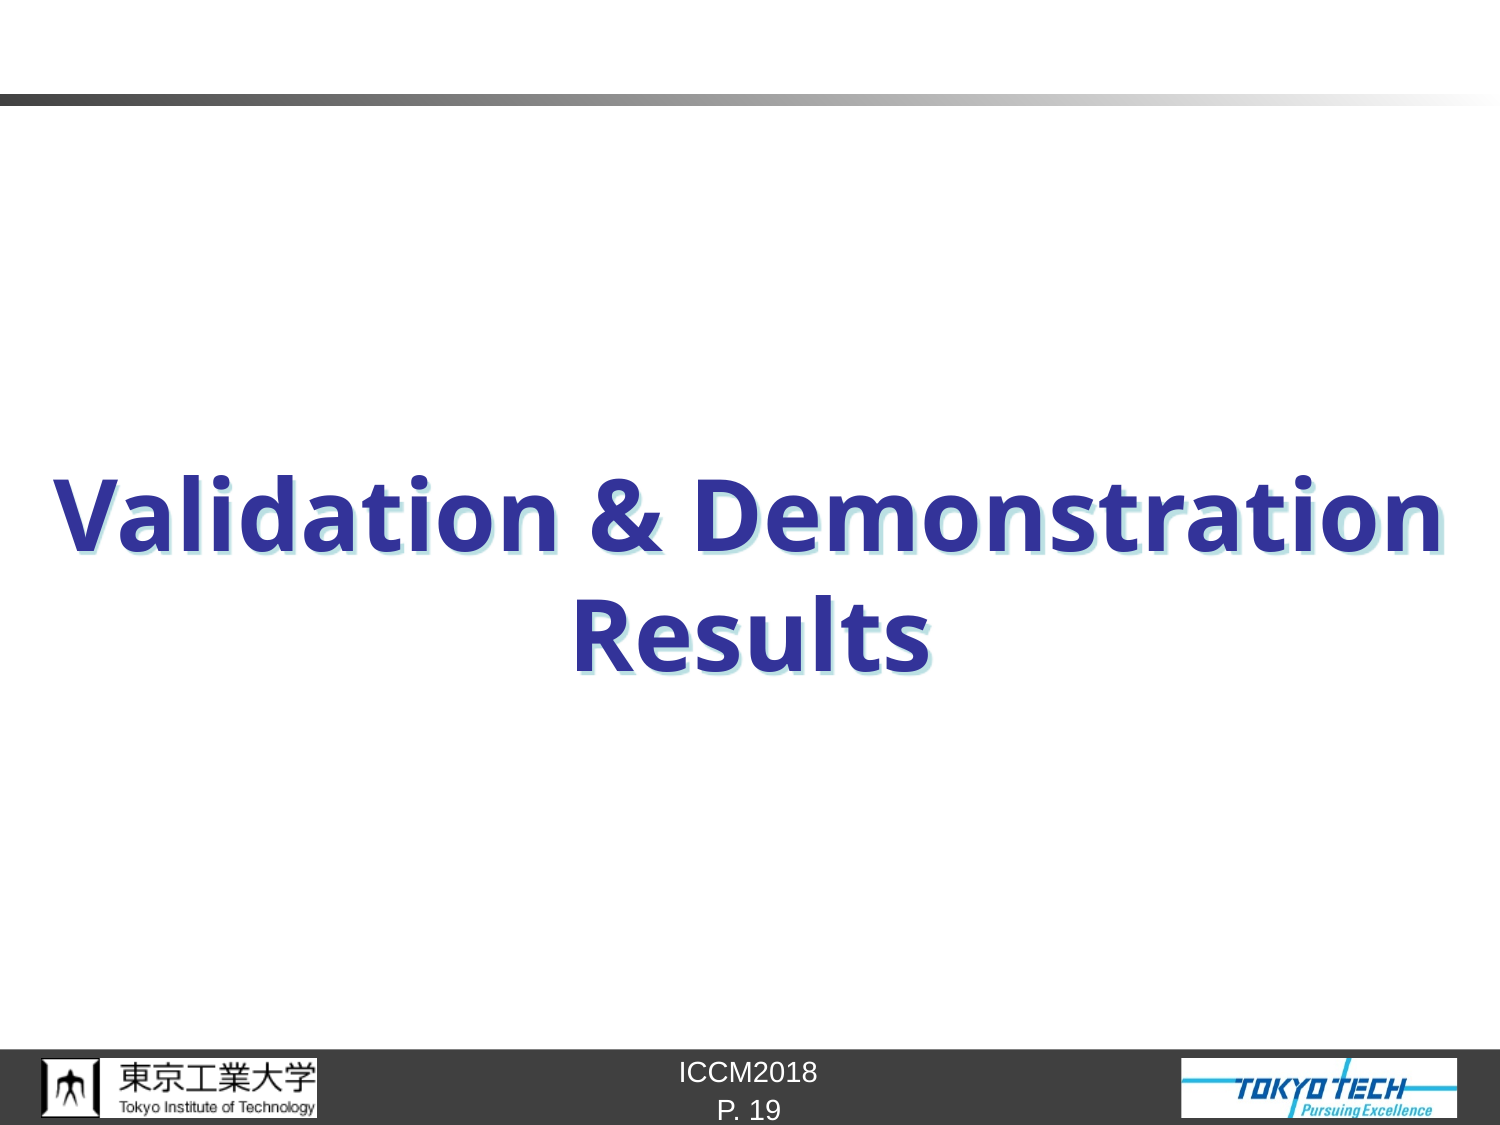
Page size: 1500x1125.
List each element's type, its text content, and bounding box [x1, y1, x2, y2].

title Validation & Demonstration Results [0, 107, 1500, 1036]
slide_number P. 19 [662, 1092, 836, 1125]
picture [41, 1058, 317, 1118]
picture [1181, 1058, 1458, 1118]
